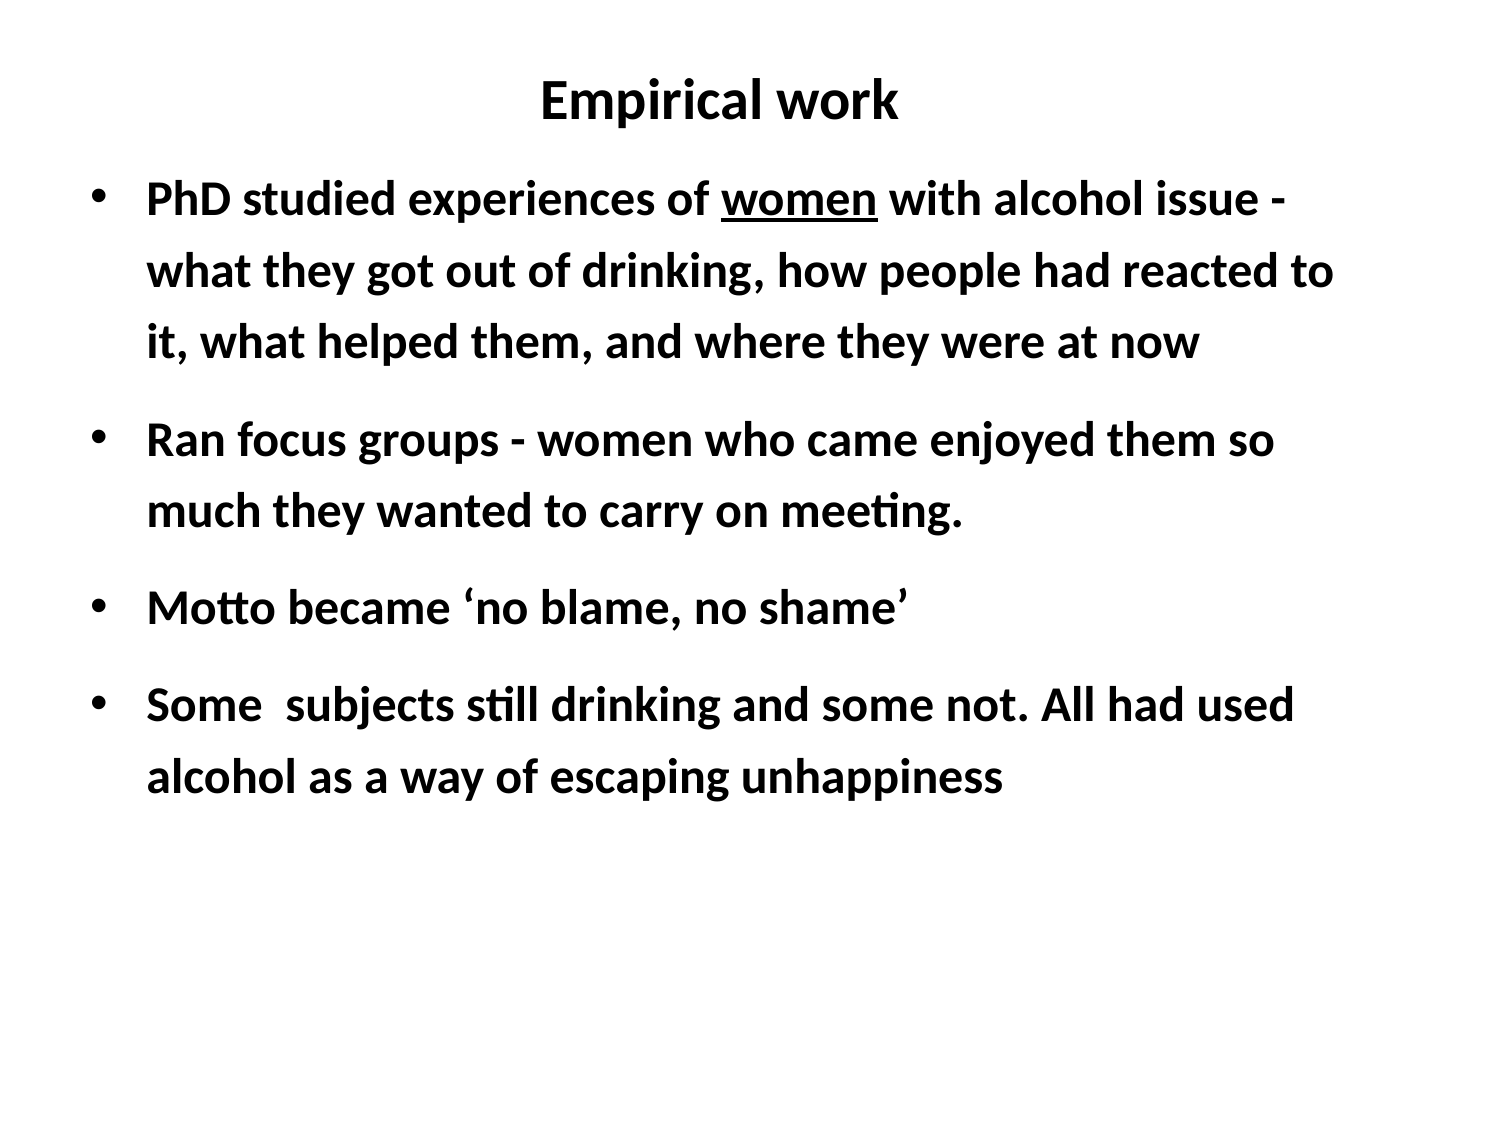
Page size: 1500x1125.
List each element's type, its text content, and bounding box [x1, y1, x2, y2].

title Empirical work [75, 27, 1316, 145]
list PhD studied experiences of women with alcohol issue - what they got out of drinking, how people had reacted to it, what helped them, and where they were at now Ran focus groups - women who came enjoyed them so much they wanted to carry on meeting. Motto became ‘no blame, no shame’ Some subjects still drinking and some not. All had used alcohol as a way of escaping unhappiness [75, 145, 1365, 905]
